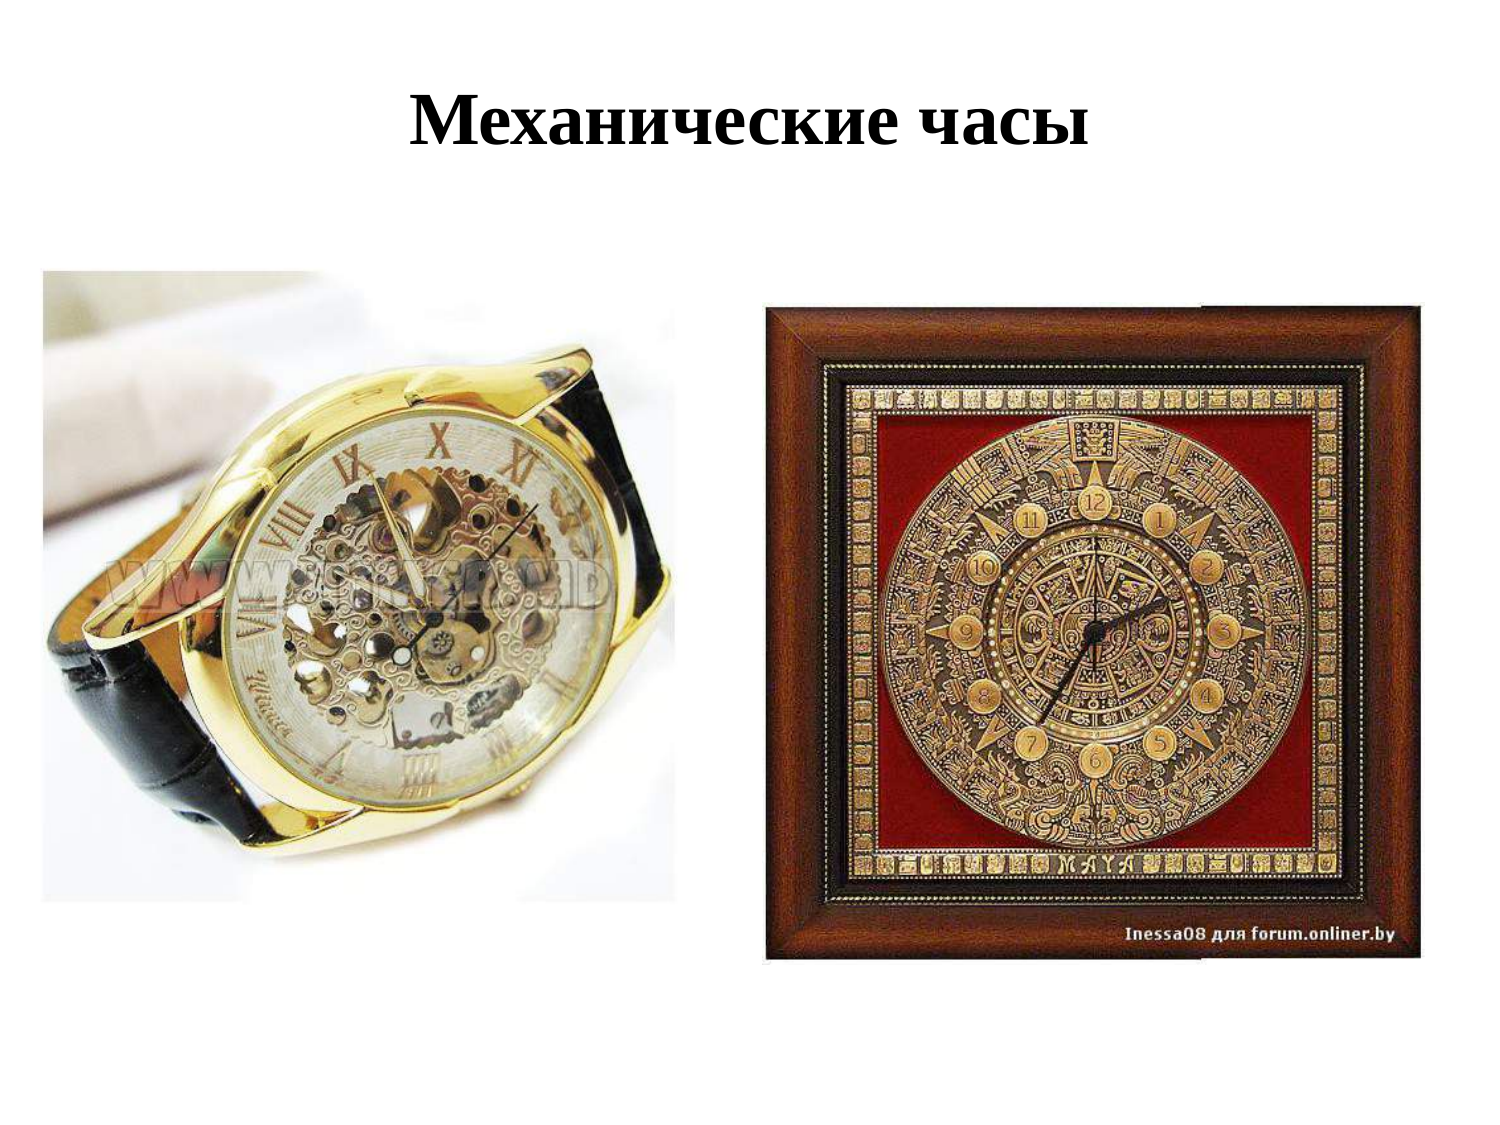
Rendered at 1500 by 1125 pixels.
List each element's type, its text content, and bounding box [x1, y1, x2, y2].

title Механические часы [75, 45, 1425, 185]
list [0, 207, 738, 966]
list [762, 302, 1426, 966]
